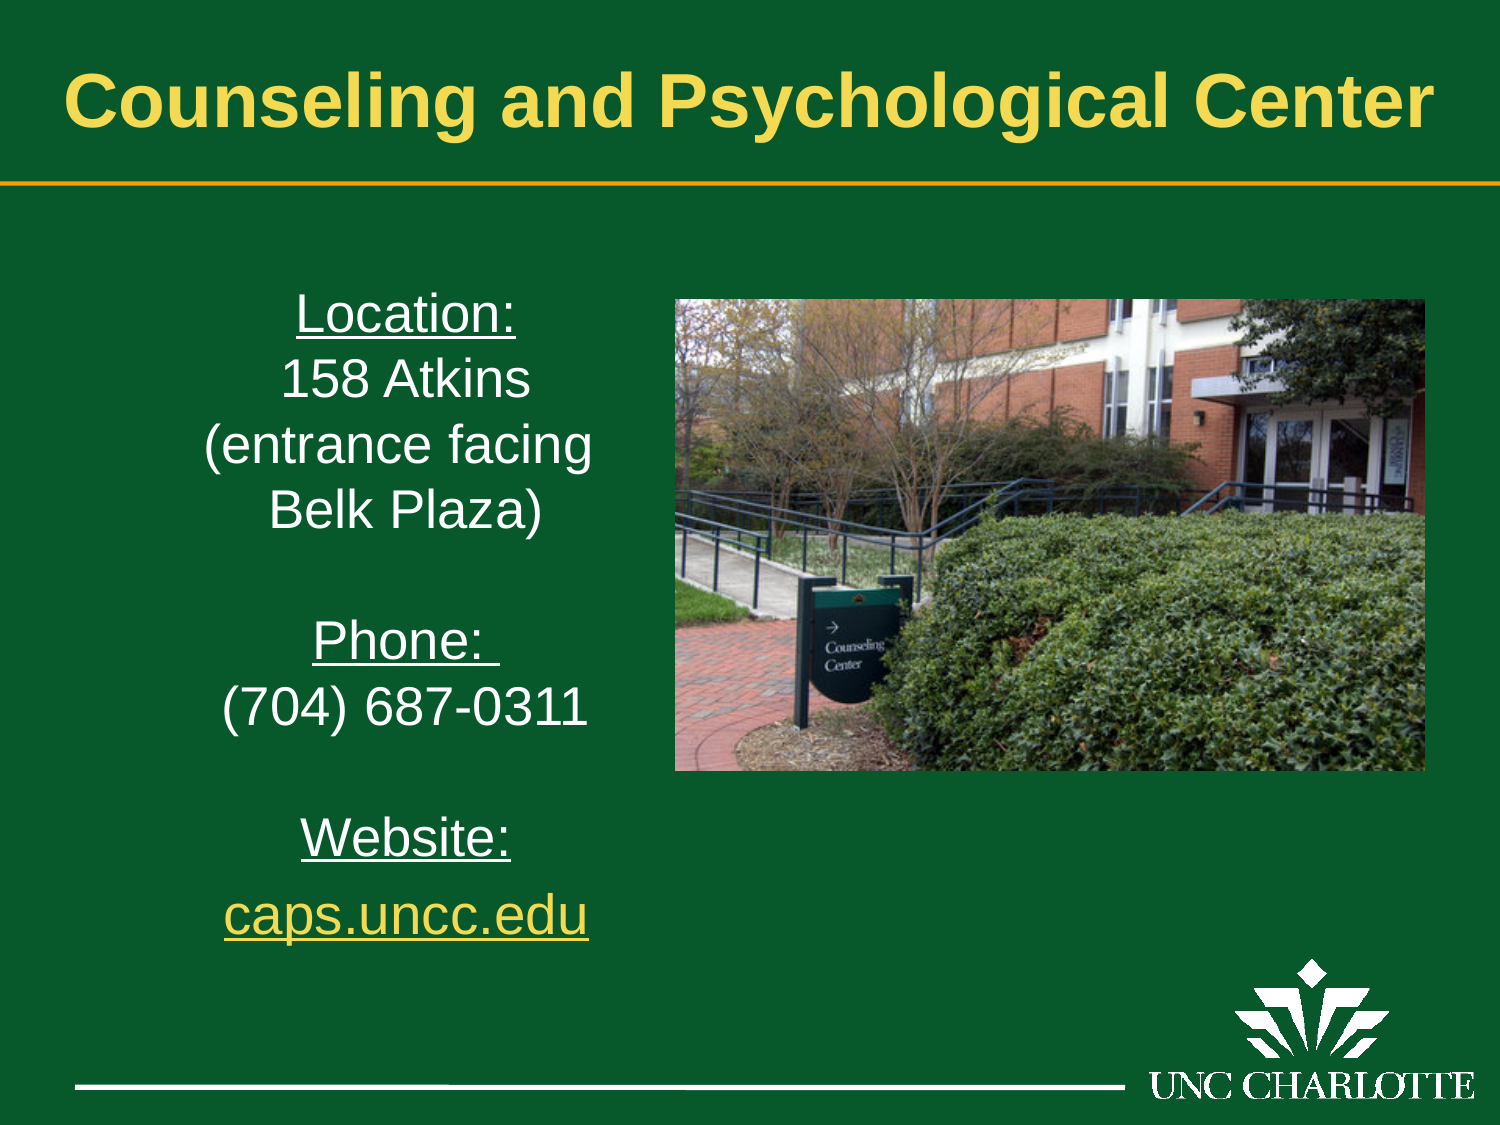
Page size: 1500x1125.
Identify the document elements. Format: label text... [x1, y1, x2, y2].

picture [1149, 959, 1474, 1099]
picture [674, 299, 1426, 771]
title Counseling and Psychological Center [0, 2, 1500, 183]
title Counseling and Psychological Center [0, 184, 1500, 191]
text_box Location: 158 Atkins (entrance facing Belk Plaza) Phone: (704) 687-0311 Website: caps.uncc.edu [37, 212, 775, 955]
